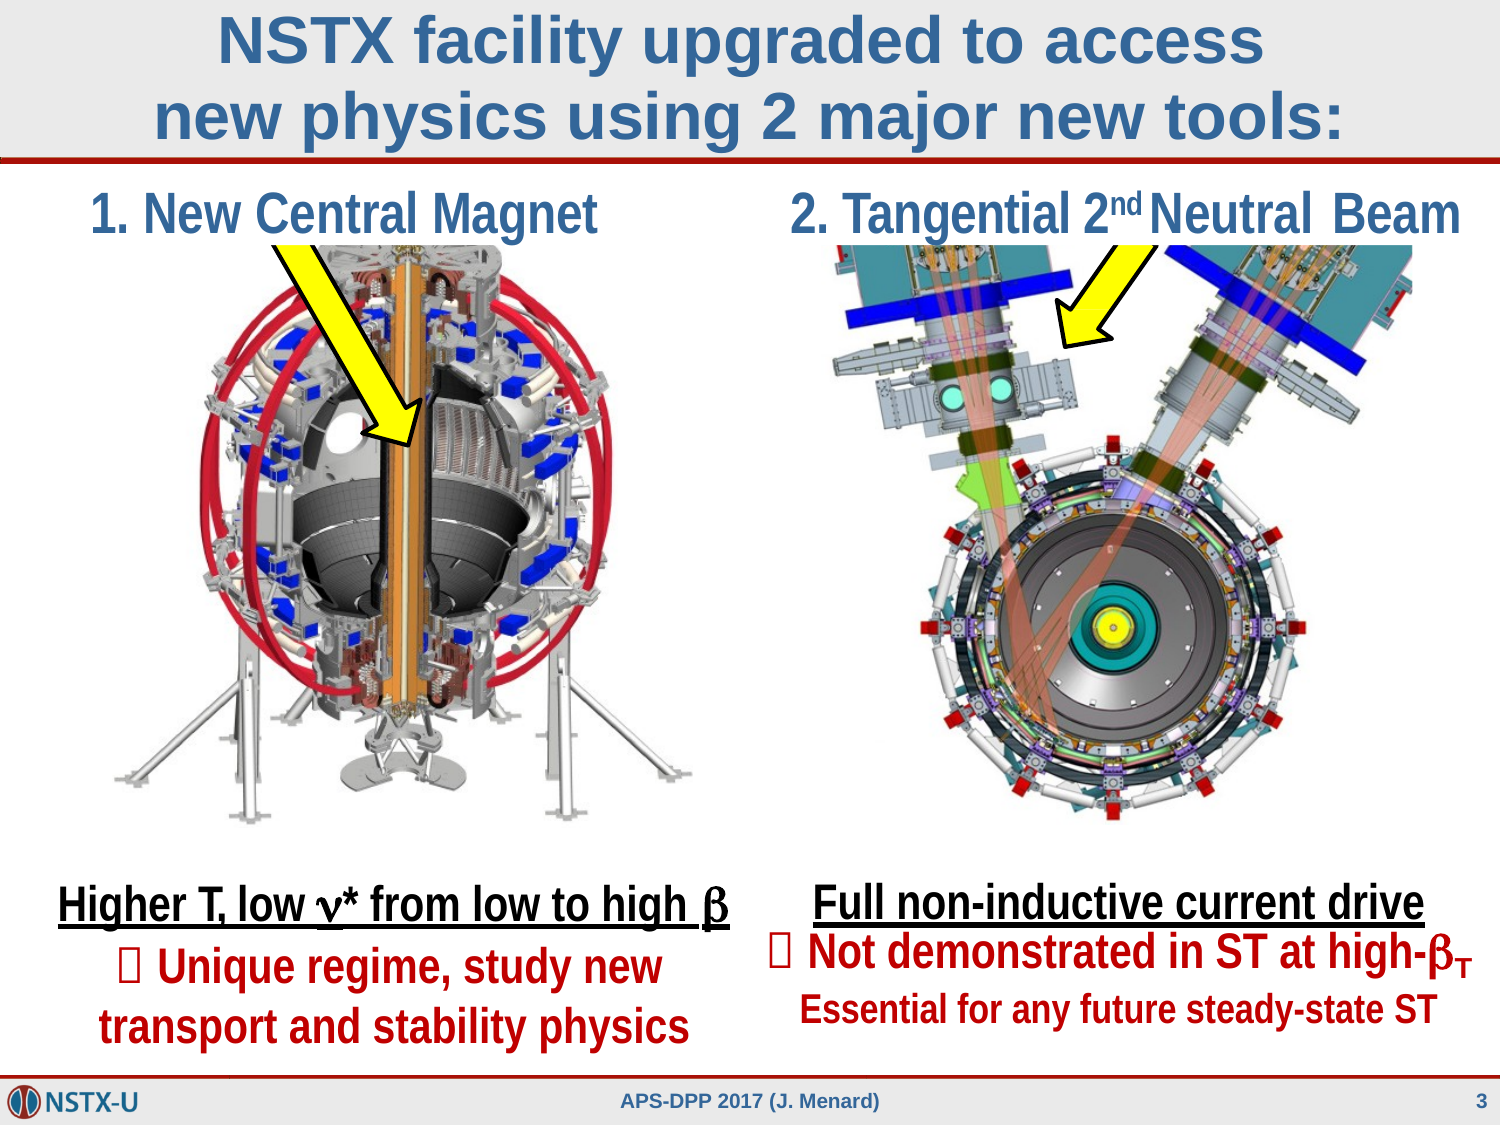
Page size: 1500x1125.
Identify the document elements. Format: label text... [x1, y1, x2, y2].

title NSTX facility upgraded to access new physics using 2 major new tools: [0, 0, 1500, 171]
text_box Higher T, low n* from low to high   Unique regime, study new transport and stability physics [42, 871, 745, 1054]
text_box 2. Tangential 2nd Neutral Beam [749, 174, 1500, 246]
text_box [1056, 246, 1157, 347]
text_box Full non-inductive current drive  Not demonstrated in ST at high-T Essential for any future steady-state ST [751, 872, 1486, 1032]
text_box [112, 212, 701, 828]
text_box [821, 246, 1413, 825]
text_box [273, 246, 421, 446]
picture [0, 1075, 1500, 1125]
text_box 1. New Central Magnet [0, 174, 688, 246]
